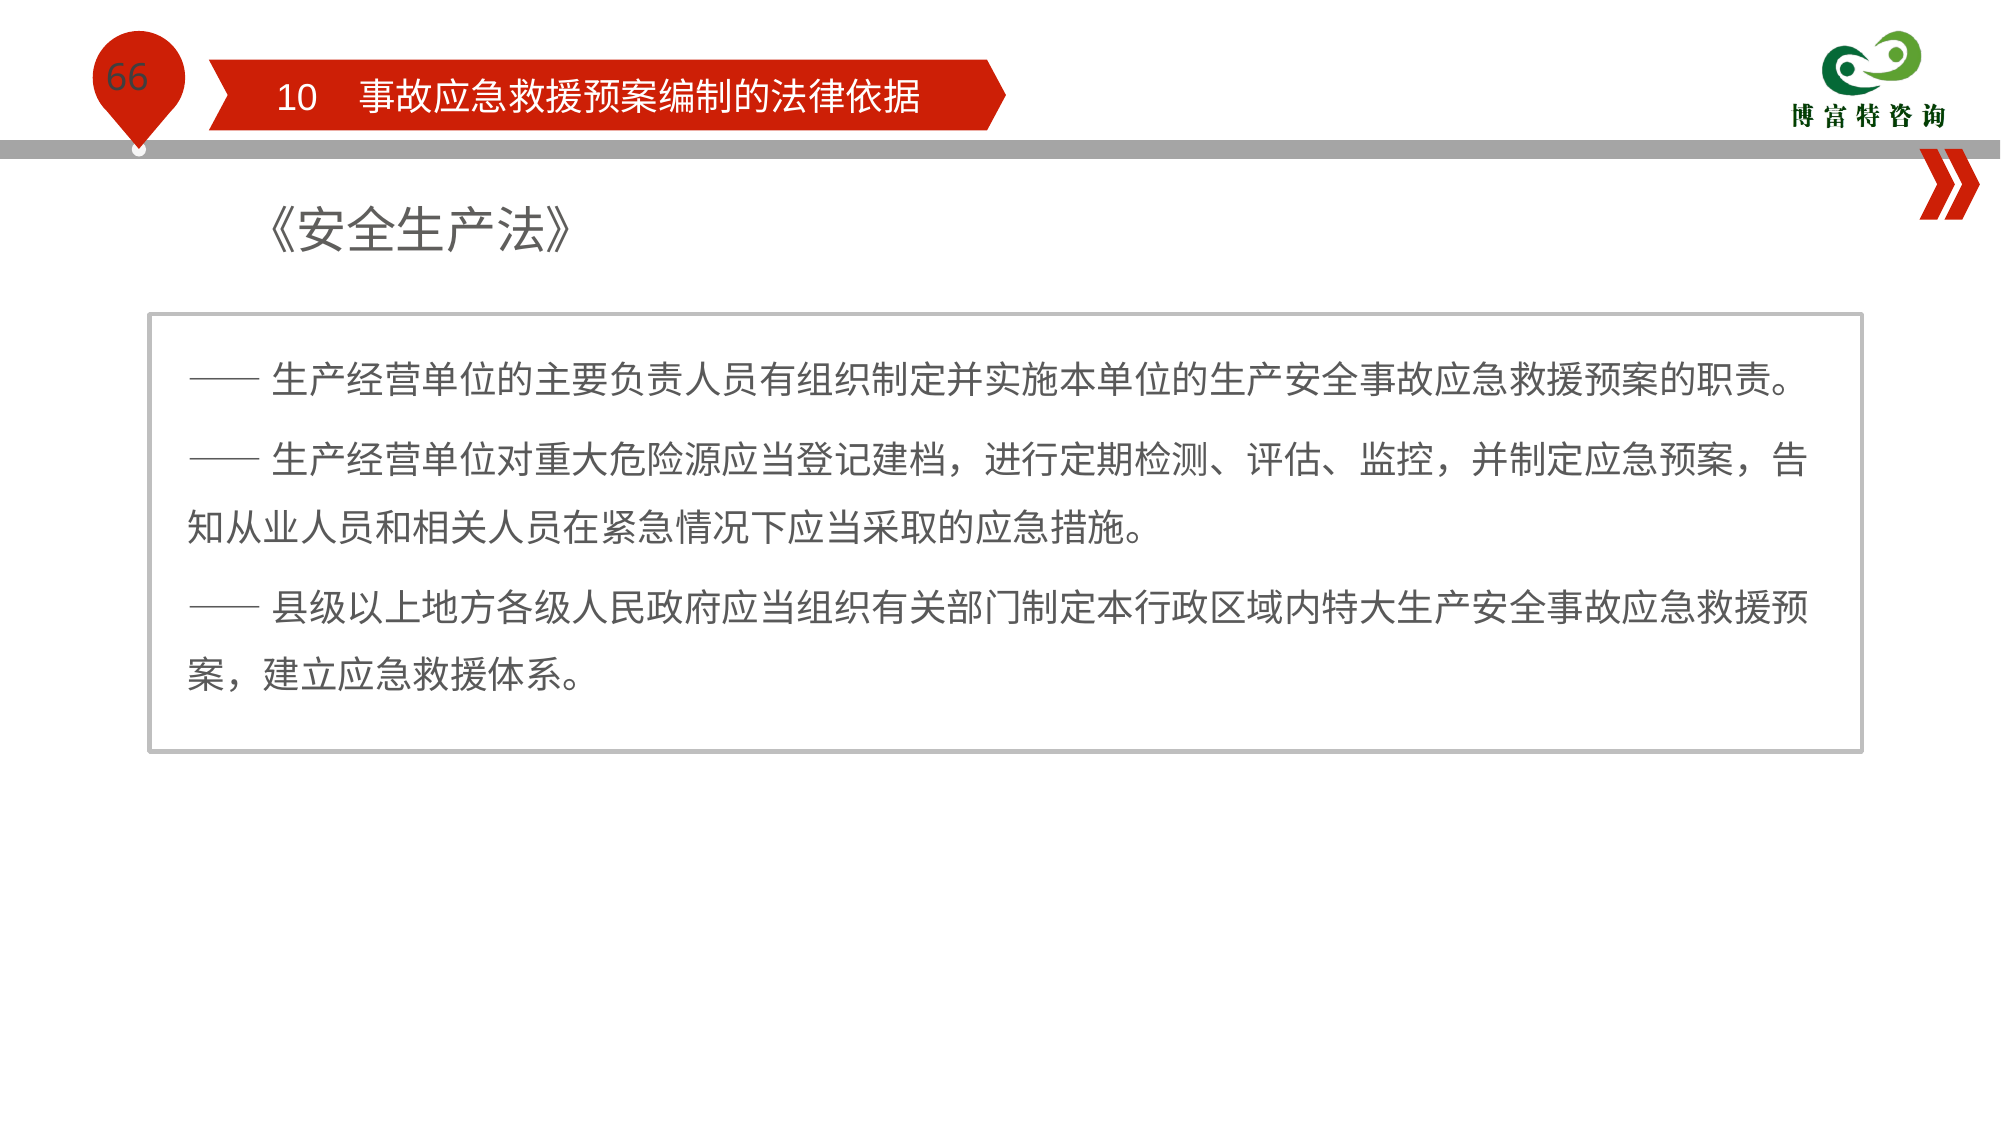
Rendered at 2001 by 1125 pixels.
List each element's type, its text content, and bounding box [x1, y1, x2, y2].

text_box 《安全生产法》 [90, 191, 752, 267]
text_box ——生产经营单位的主要负责人员有组织制定并实施本单位的生产安全事故应急救援预案的职责。 ——生产经营单位对重大危险源应当登记建档，进行定期检测、评估、监控，并制定应急预案，告知从业人员和相关人员在紧急情况下应当采取的应急措施。 ——县级以上地方各级人民政府应当组织有关部门制定本行政区域内特大生产安全事故应急救援预案，建立应急救援体系。 [173, 326, 1839, 704]
picture [1772, 30, 1970, 131]
text_box [149, 314, 1863, 752]
text_box [208, 59, 1006, 131]
text_box 10 事故应急救援预案编制的法律依据 [244, 72, 953, 118]
